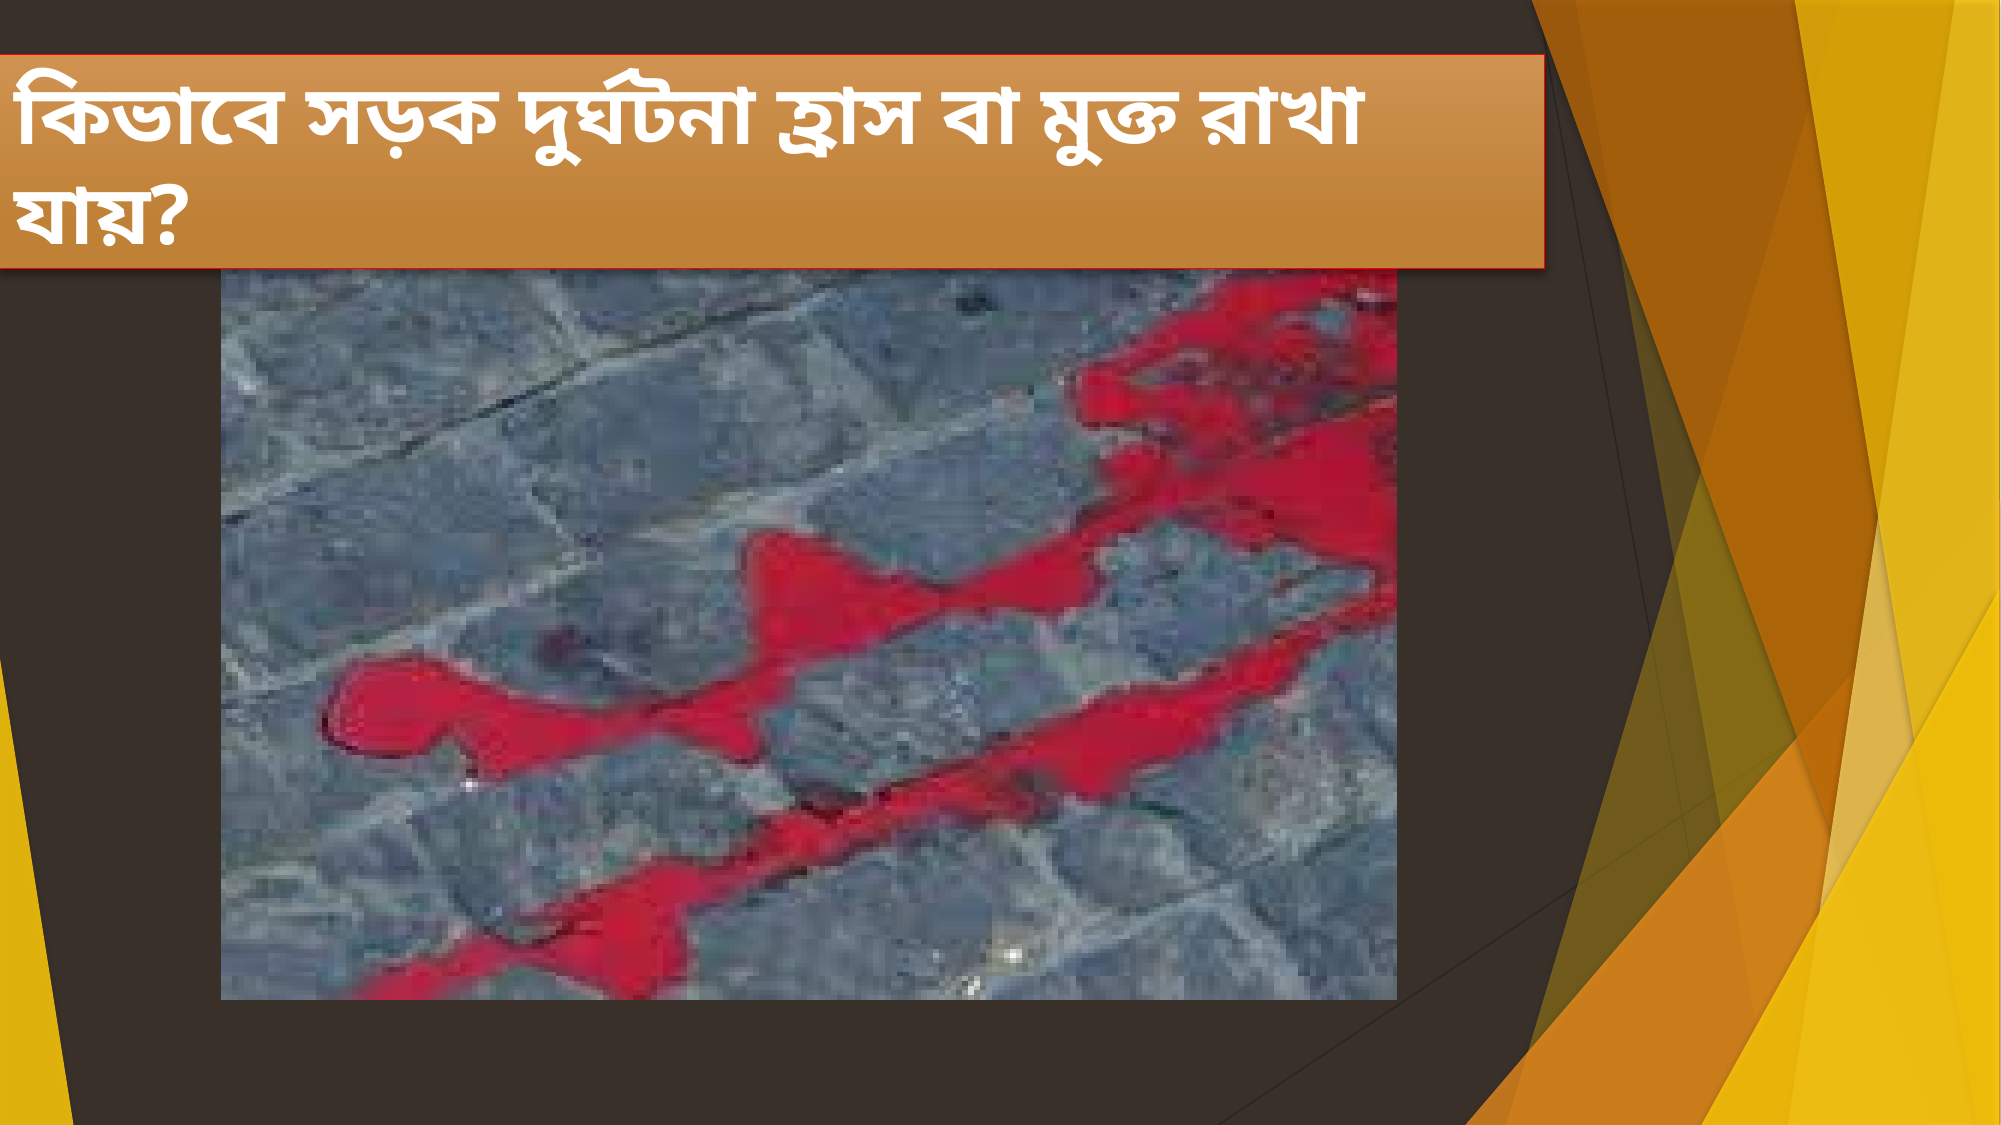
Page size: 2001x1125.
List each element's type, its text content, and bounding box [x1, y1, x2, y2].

text_box কিভাবে সড়ক দুর্ঘটনা হ্রাস বা মুক্ত রাখা যায়? [0, 54, 1545, 269]
picture [216, 242, 1398, 1005]
